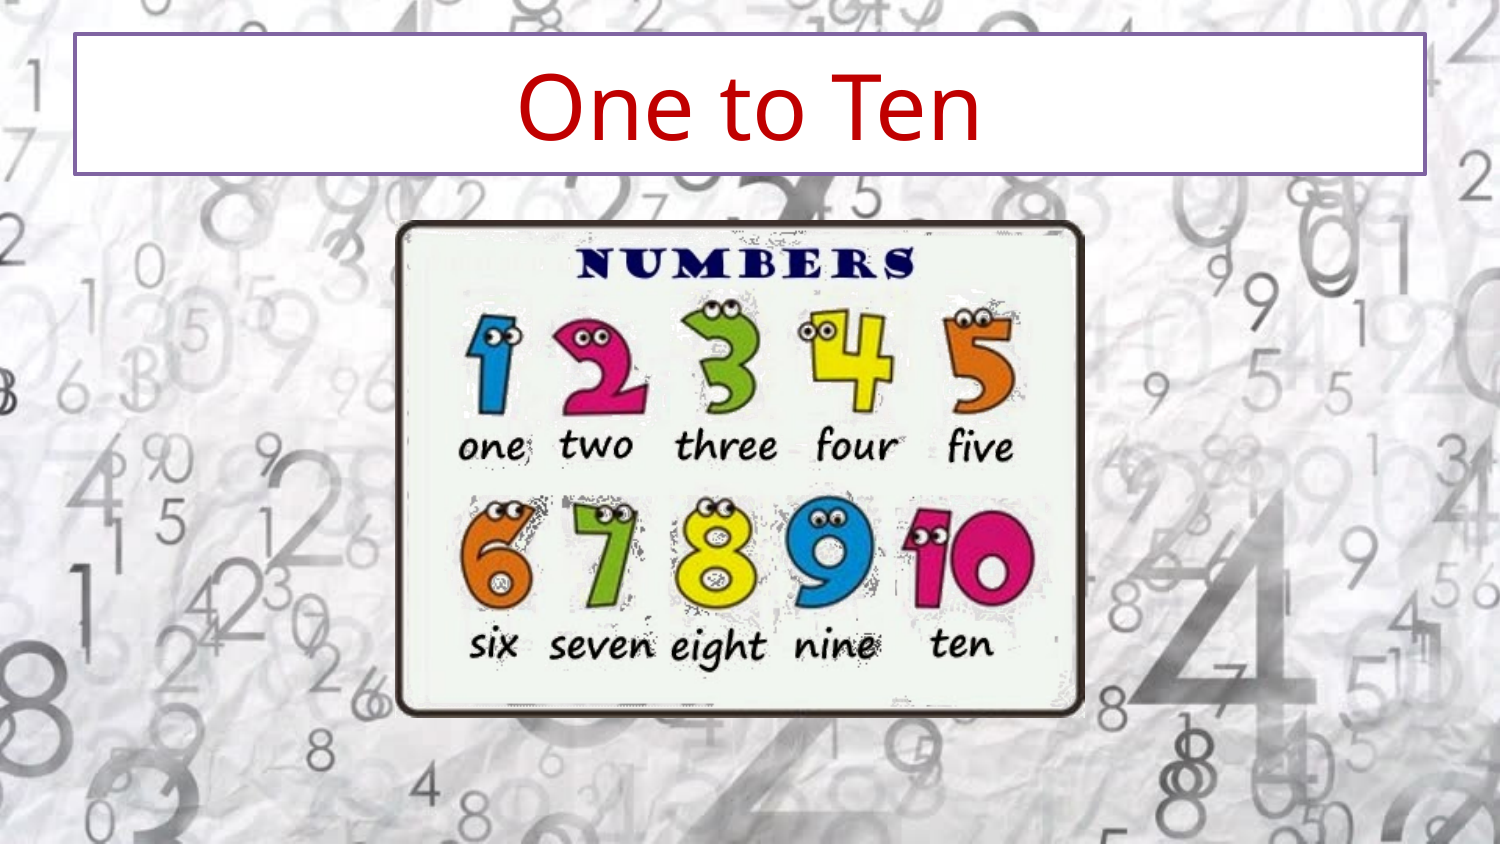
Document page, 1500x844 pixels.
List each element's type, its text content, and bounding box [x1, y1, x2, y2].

picture [0, 0, 1500, 844]
title One to Ten [73, 32, 1427, 176]
